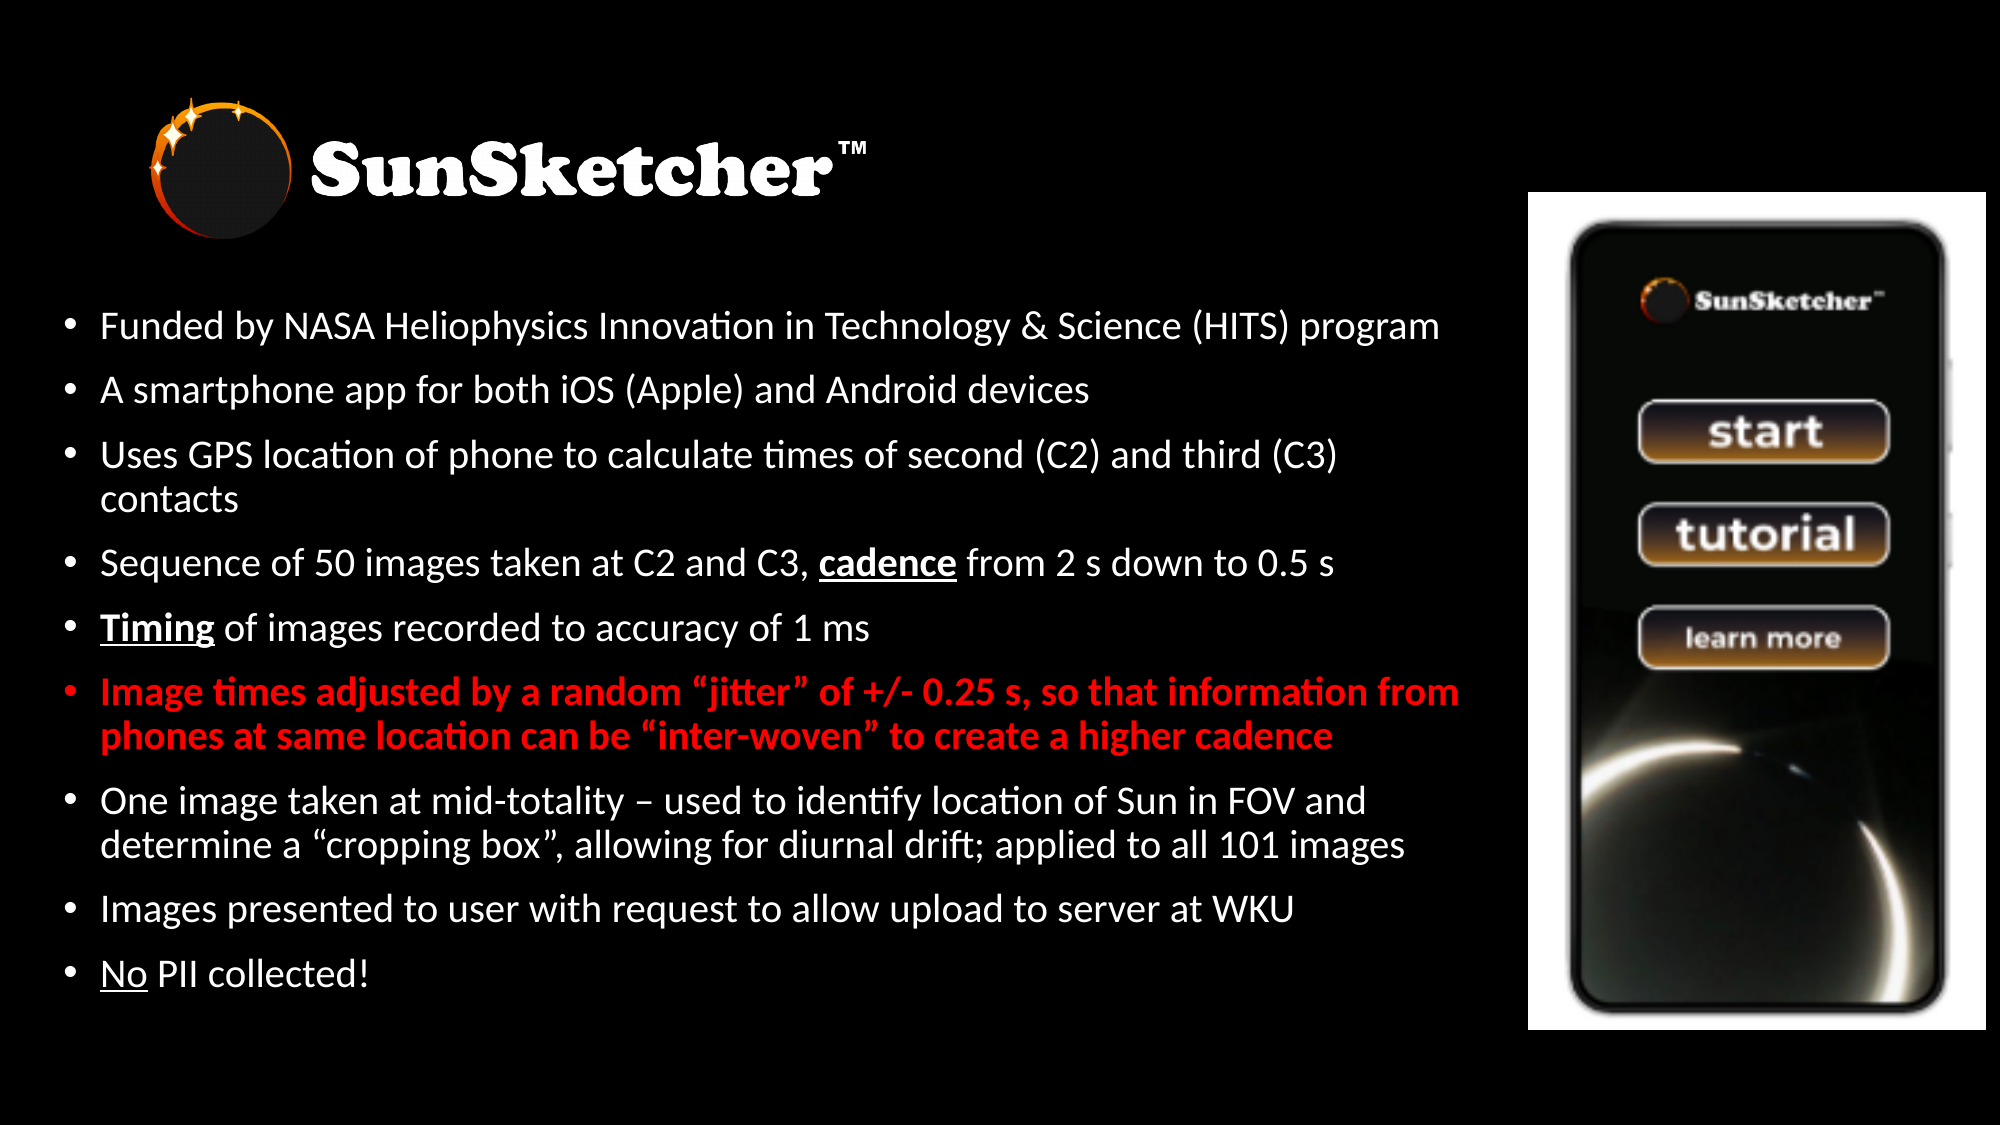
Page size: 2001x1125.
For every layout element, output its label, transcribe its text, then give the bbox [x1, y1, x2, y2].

list Funded by NASA Heliophysics Innovation in Technology & Science (HITS) program A smartphone app for both iOS (Apple) and Android devices Uses GPS location of phone to calculate times of second (C2) and third (C3) contacts Sequence of 50 images taken at C2 and C3, cadence from 2 s down to 0.5 s Timing of images recorded to accuracy of 1 ms Image times adjusted by a random “jitter” of +/- 0.25 s, so that information from phones at same location can be “inter-woven” to create a higher cadence One image taken at mid-totality – used to identify location of Sun in FOV and determine a “cropping box”, allowing for diurnal drift; applied to all 101 images Images presented to user with request to allow upload to server at WKU No PII collected! [48, 296, 1507, 1011]
picture [120, 87, 875, 250]
picture [1528, 192, 1986, 1030]
